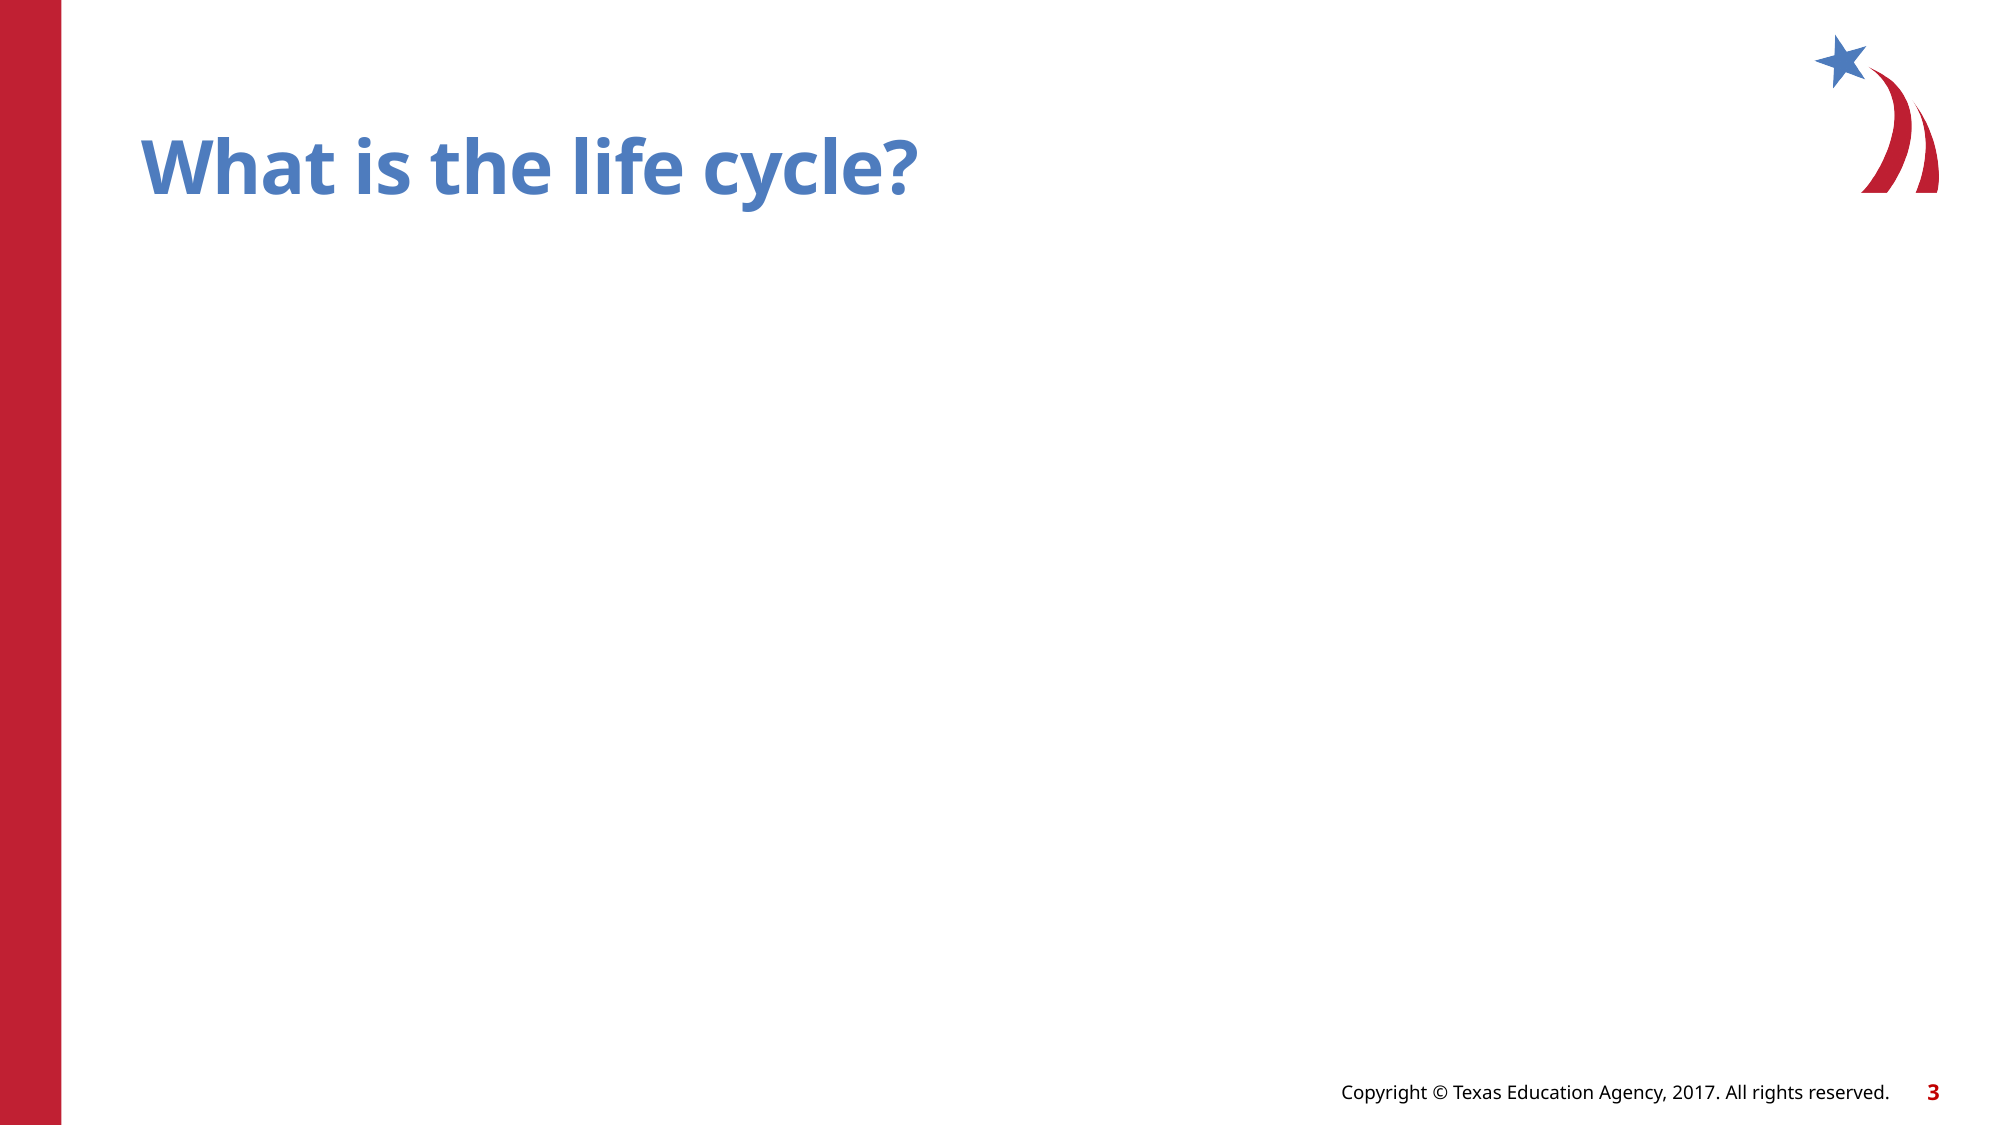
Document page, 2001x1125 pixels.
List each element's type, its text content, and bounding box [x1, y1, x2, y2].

picture [1814, 34, 1939, 193]
title What is the life cycle? [121, 66, 1772, 211]
